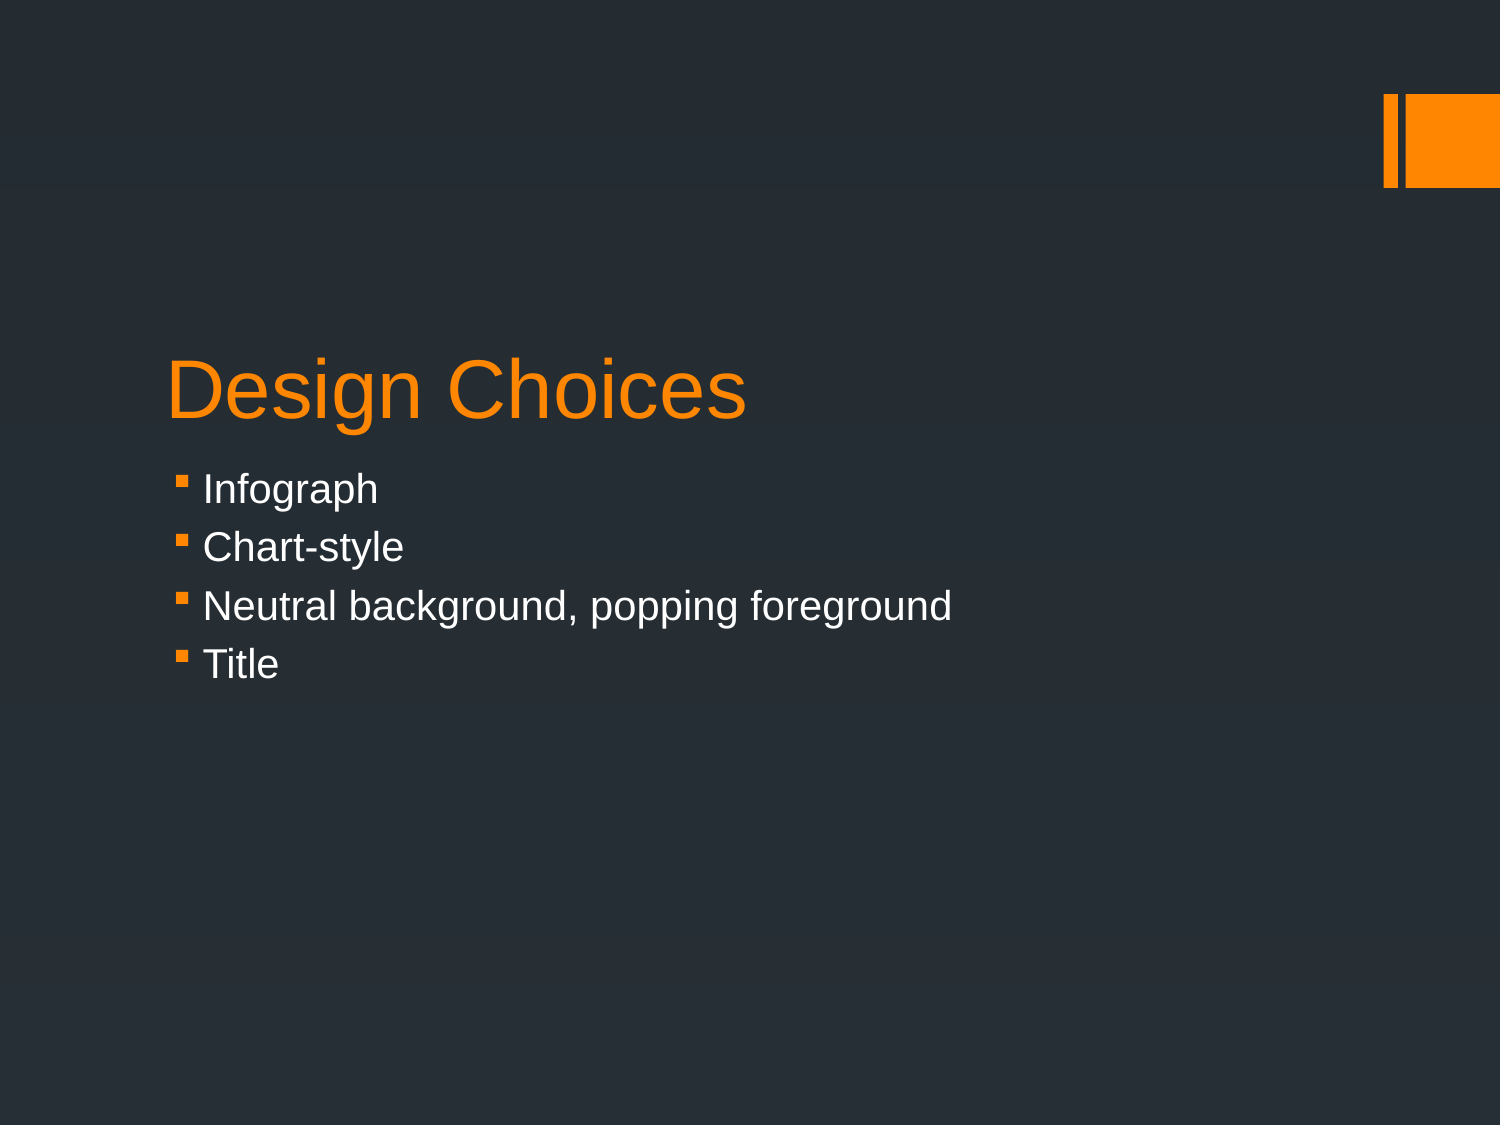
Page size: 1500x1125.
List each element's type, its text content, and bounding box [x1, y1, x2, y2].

title Design Choices [150, 253, 1350, 443]
list Infograph Chart-style Neutral background, popping foreground Title [150, 454, 1350, 1035]
